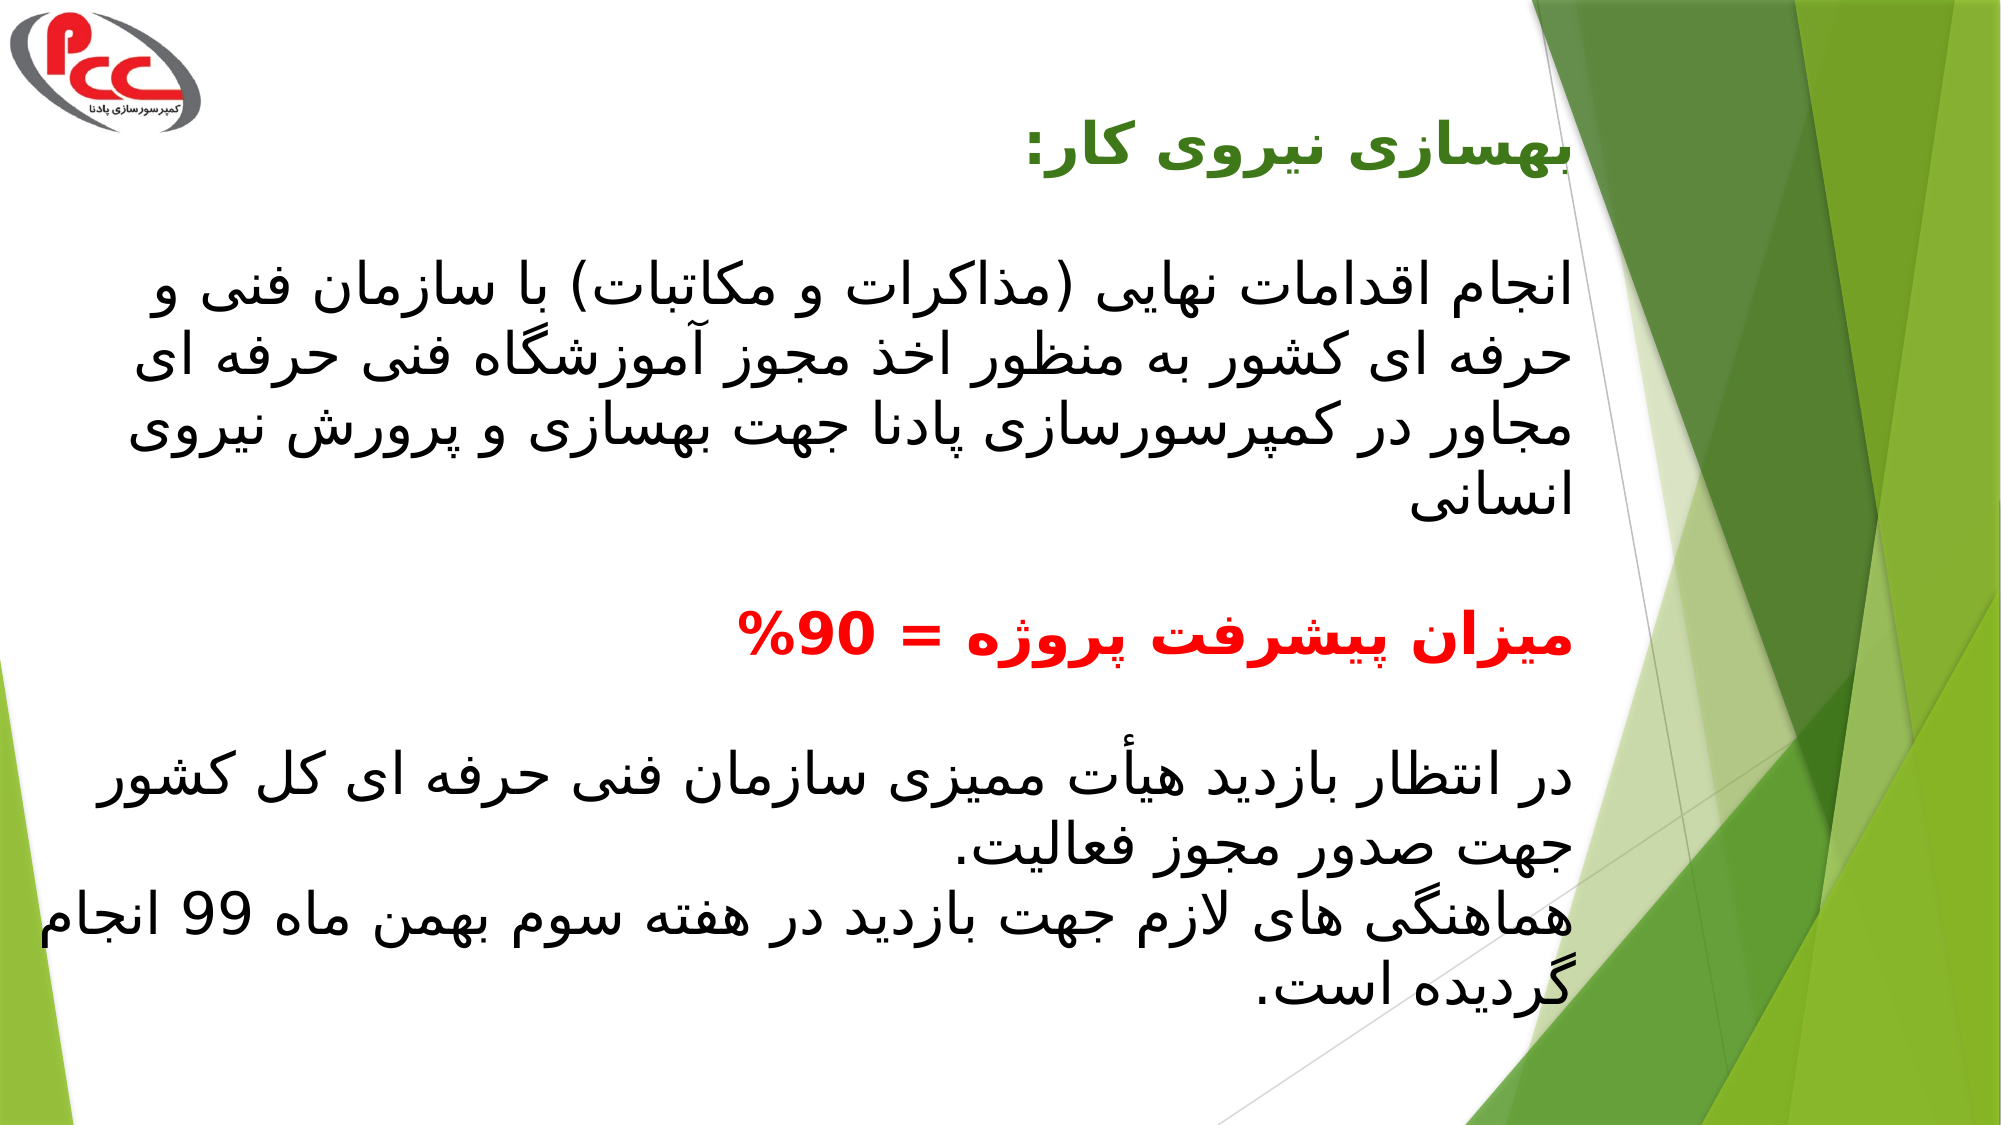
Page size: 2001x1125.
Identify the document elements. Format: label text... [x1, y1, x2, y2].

text_box بهسازی نیروی کار: انجام اقدامات نهایی (مذاکرات و مکاتبات) با سازمان فنی و حرفه ای کشور به منظور اخذ مجوز آموزشگاه فنی حرفه ای مجاور در کمپرسورسازی پادنا جهت بهسازی و پرورش نیروی انسانی میزان پیشرفت پروژه = 90% در انتظار بازدید هیأت ممیزی سازمان فنی حرفه ای کل کشور جهت صدور مجوز فعالیت. هماهنگی های لازم جهت بازدید در هفته سوم بهمن ماه 99 انجام گردیده است. [23, 98, 1591, 1094]
picture [0, 0, 209, 143]
